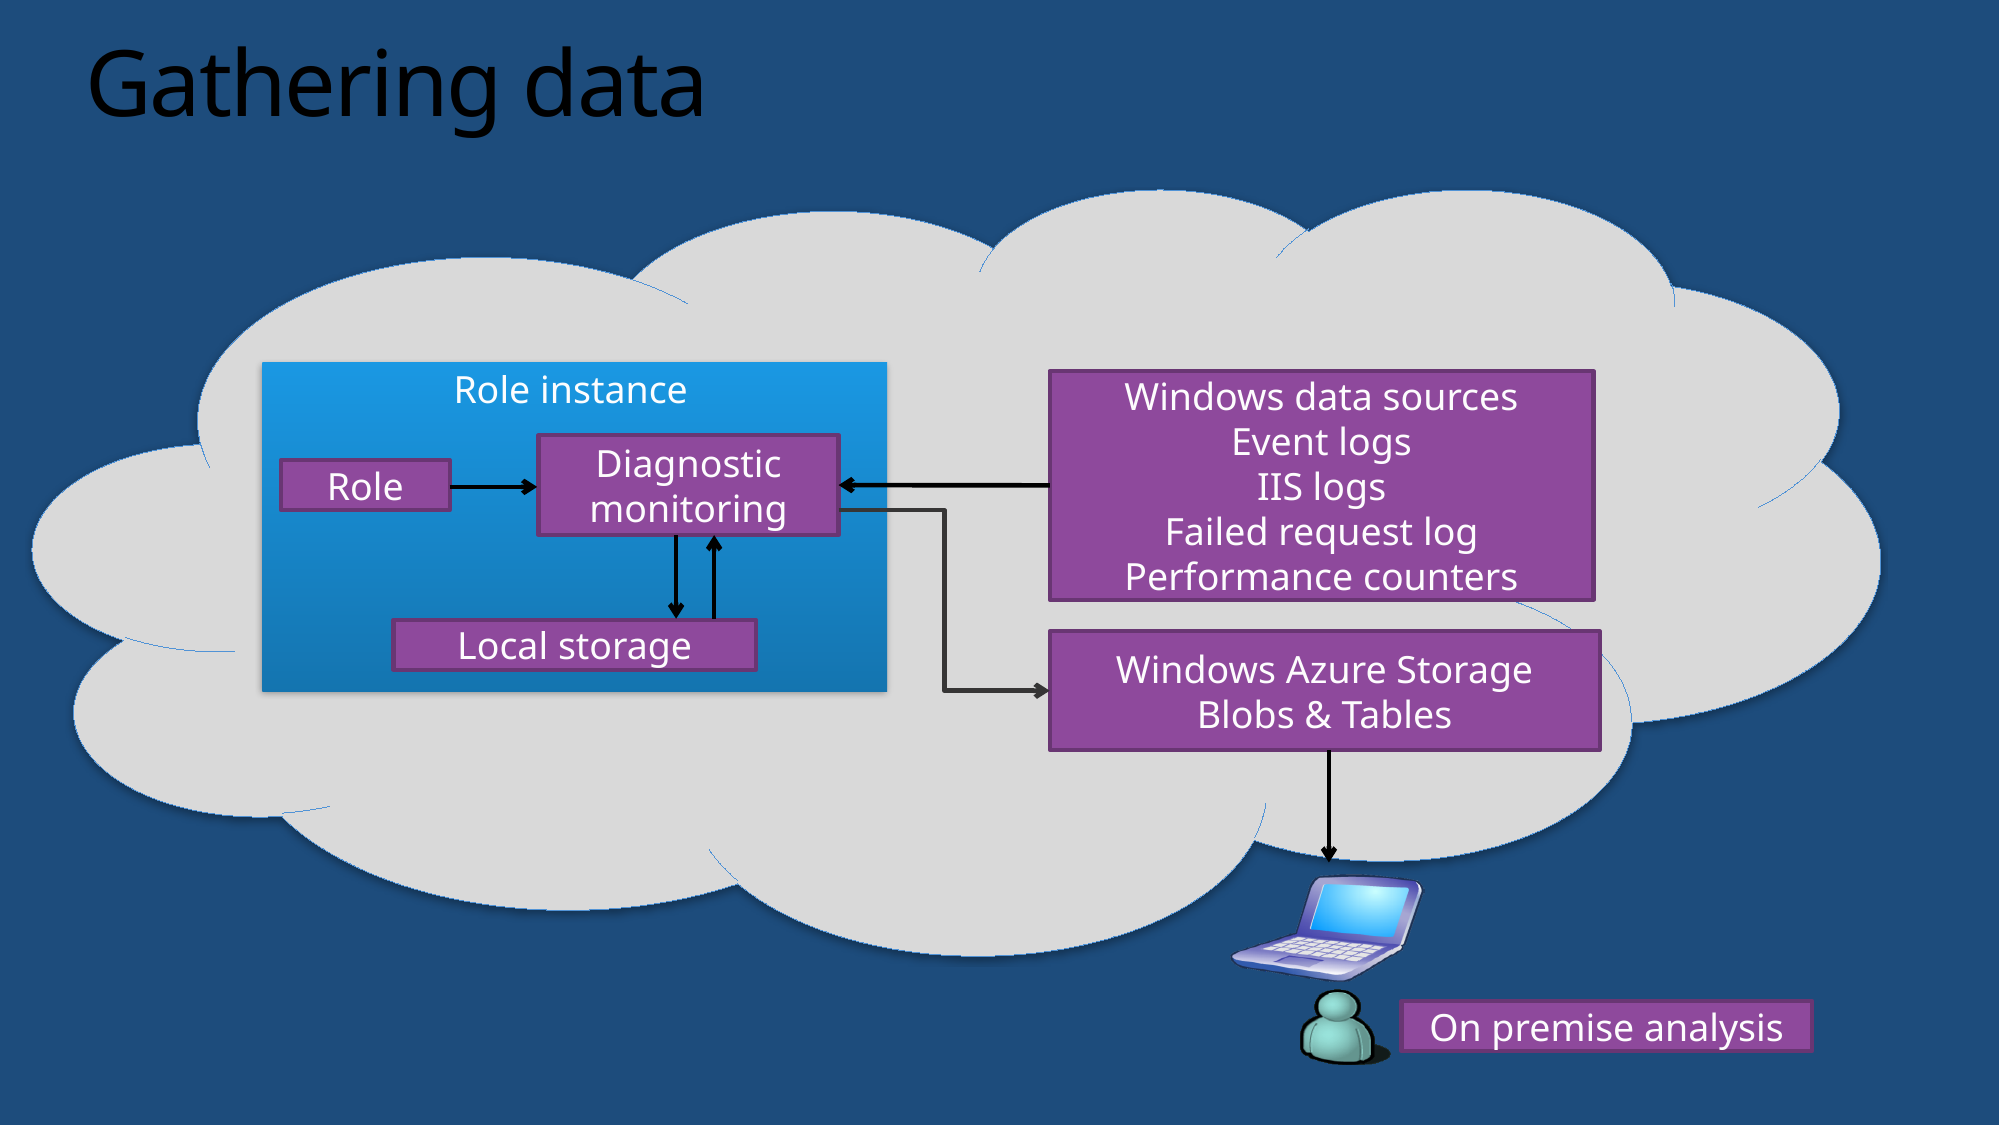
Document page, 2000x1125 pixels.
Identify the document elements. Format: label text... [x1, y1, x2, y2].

text_box On premise analysis [1400, 999, 1814, 1053]
text_box [31, 189, 1881, 957]
text_box Diagnostic monitoring [536, 433, 841, 537]
text_box Role instance [388, 362, 754, 416]
text_box Windows data sources Event logs IIS logs Failed request log Performance counters [1048, 369, 1596, 602]
picture [1230, 874, 1425, 1070]
title Gathering data [85, 37, 1914, 138]
text_box [262, 362, 888, 692]
text_box Role [279, 458, 452, 512]
text_box Local storage [391, 618, 758, 672]
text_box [838, 509, 1050, 691]
text_box Windows Azure Storage Blobs & Tables [1048, 629, 1602, 752]
